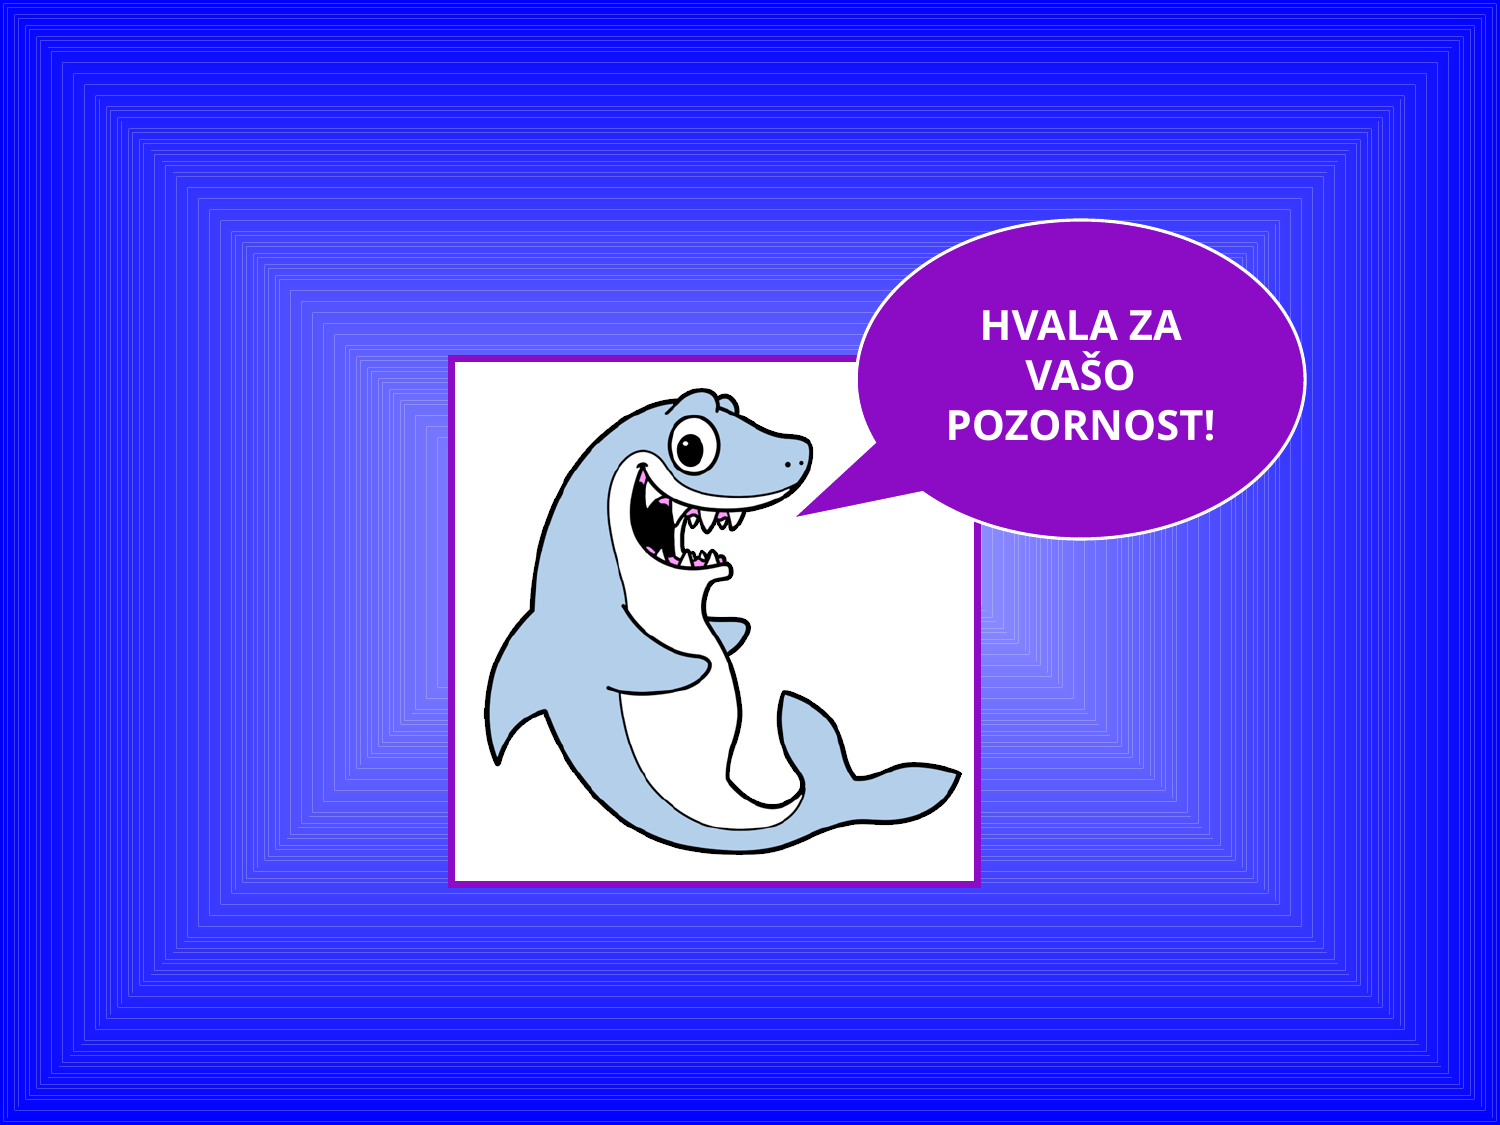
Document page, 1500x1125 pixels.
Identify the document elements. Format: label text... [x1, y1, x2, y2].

picture [454, 361, 975, 882]
text_box HVALA ZA VAŠO POZORNOST! [857, 219, 1306, 539]
